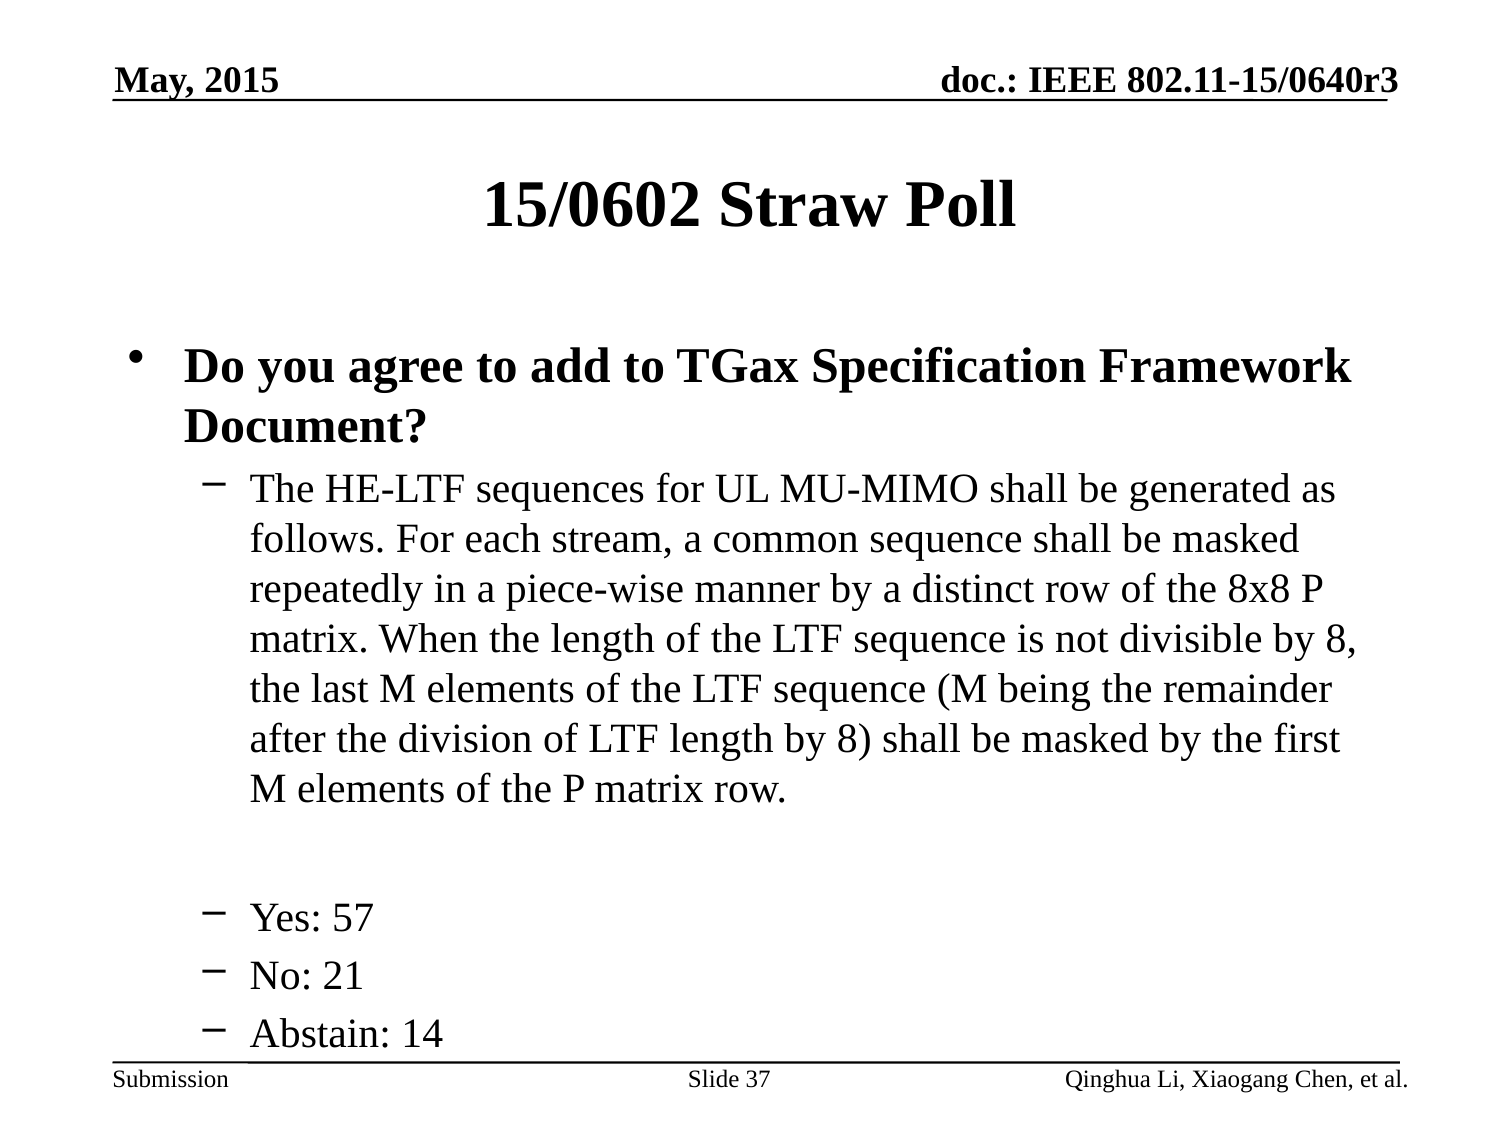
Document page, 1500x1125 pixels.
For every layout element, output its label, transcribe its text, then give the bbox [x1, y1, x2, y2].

title 15/0602 Straw Poll [112, 112, 1388, 288]
list Do you agree to add to TGax Specification Framework Document? The HE-LTF sequences for UL MU-MIMO shall be generated as follows. For each stream, a common sequence shall be masked repeatedly in a piece-wise manner by a distinct row of the 8x8 P matrix. When the length of the LTF sequence is not divisible by 8, the last M elements of the LTF sequence (M being the remainder after the division of LTF length by 8) shall be masked by the first M elements of the P matrix row. Yes: 57 No: 21 Abstain: 14 [112, 324, 1388, 1038]
slide_number Slide 37 [687, 1062, 772, 1094]
text_box Qinghua Li, Xiaogang Chen, et al. [1064, 1062, 1409, 1093]
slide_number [114, 54, 281, 101]
